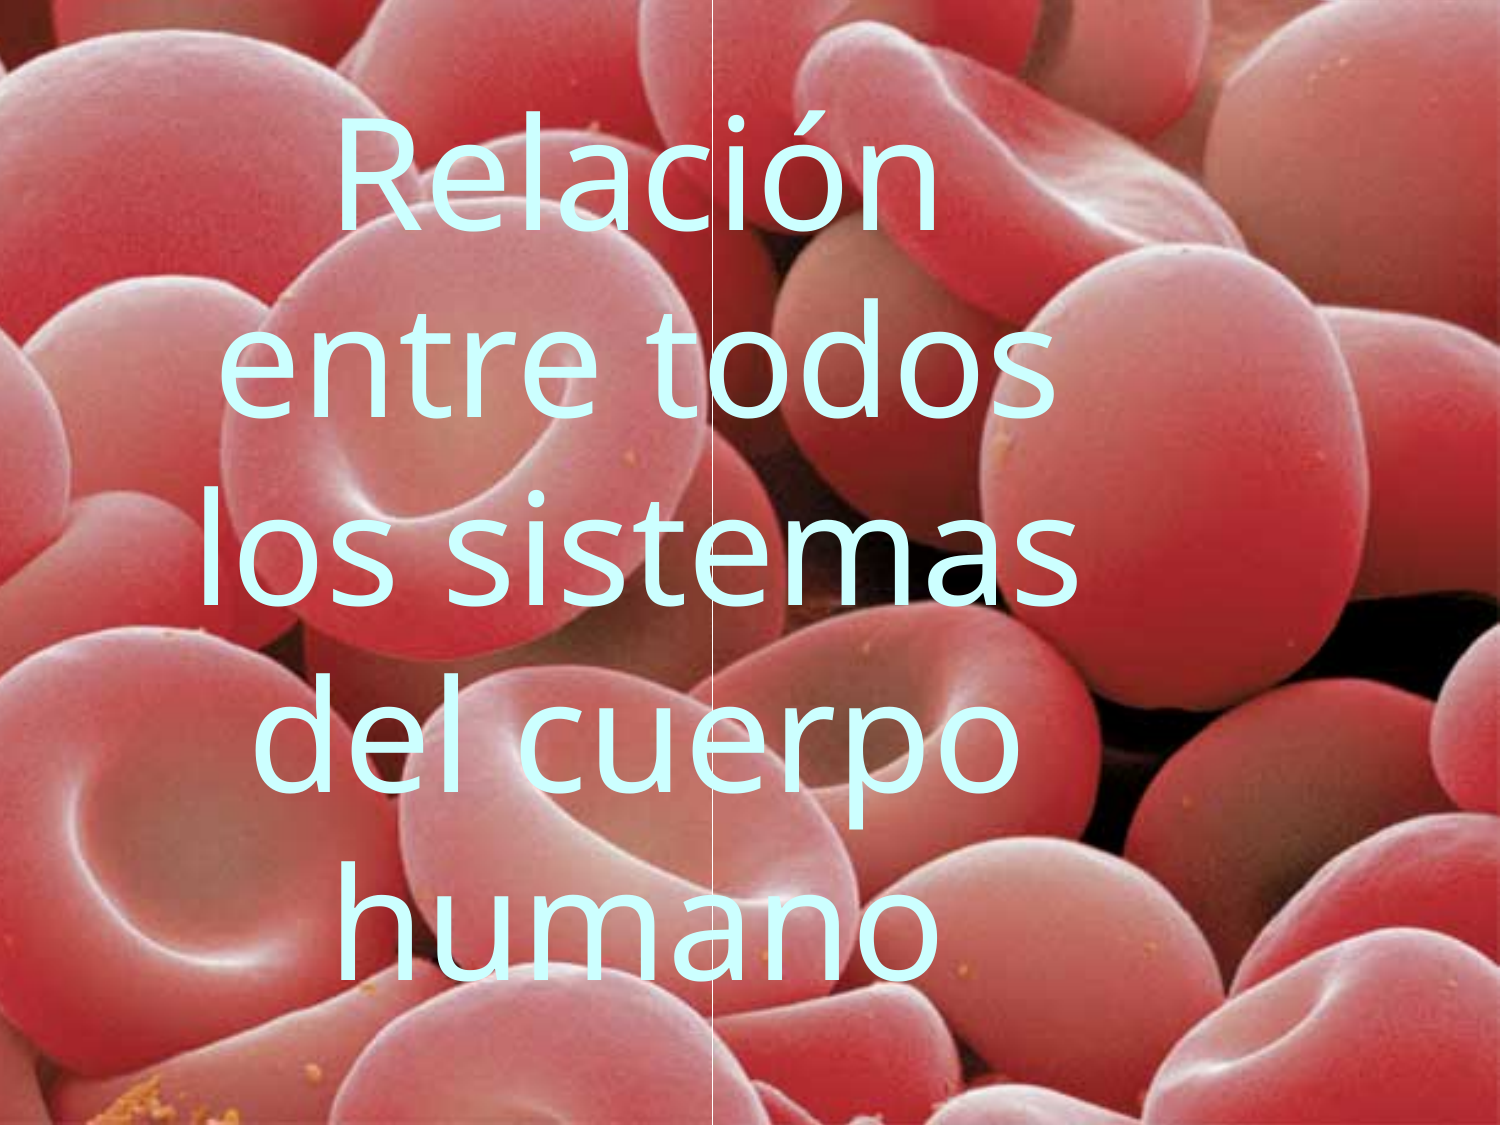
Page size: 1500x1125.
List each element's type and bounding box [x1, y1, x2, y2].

subtitle [0, 0, 710, 1125]
picture [713, 0, 1500, 1125]
